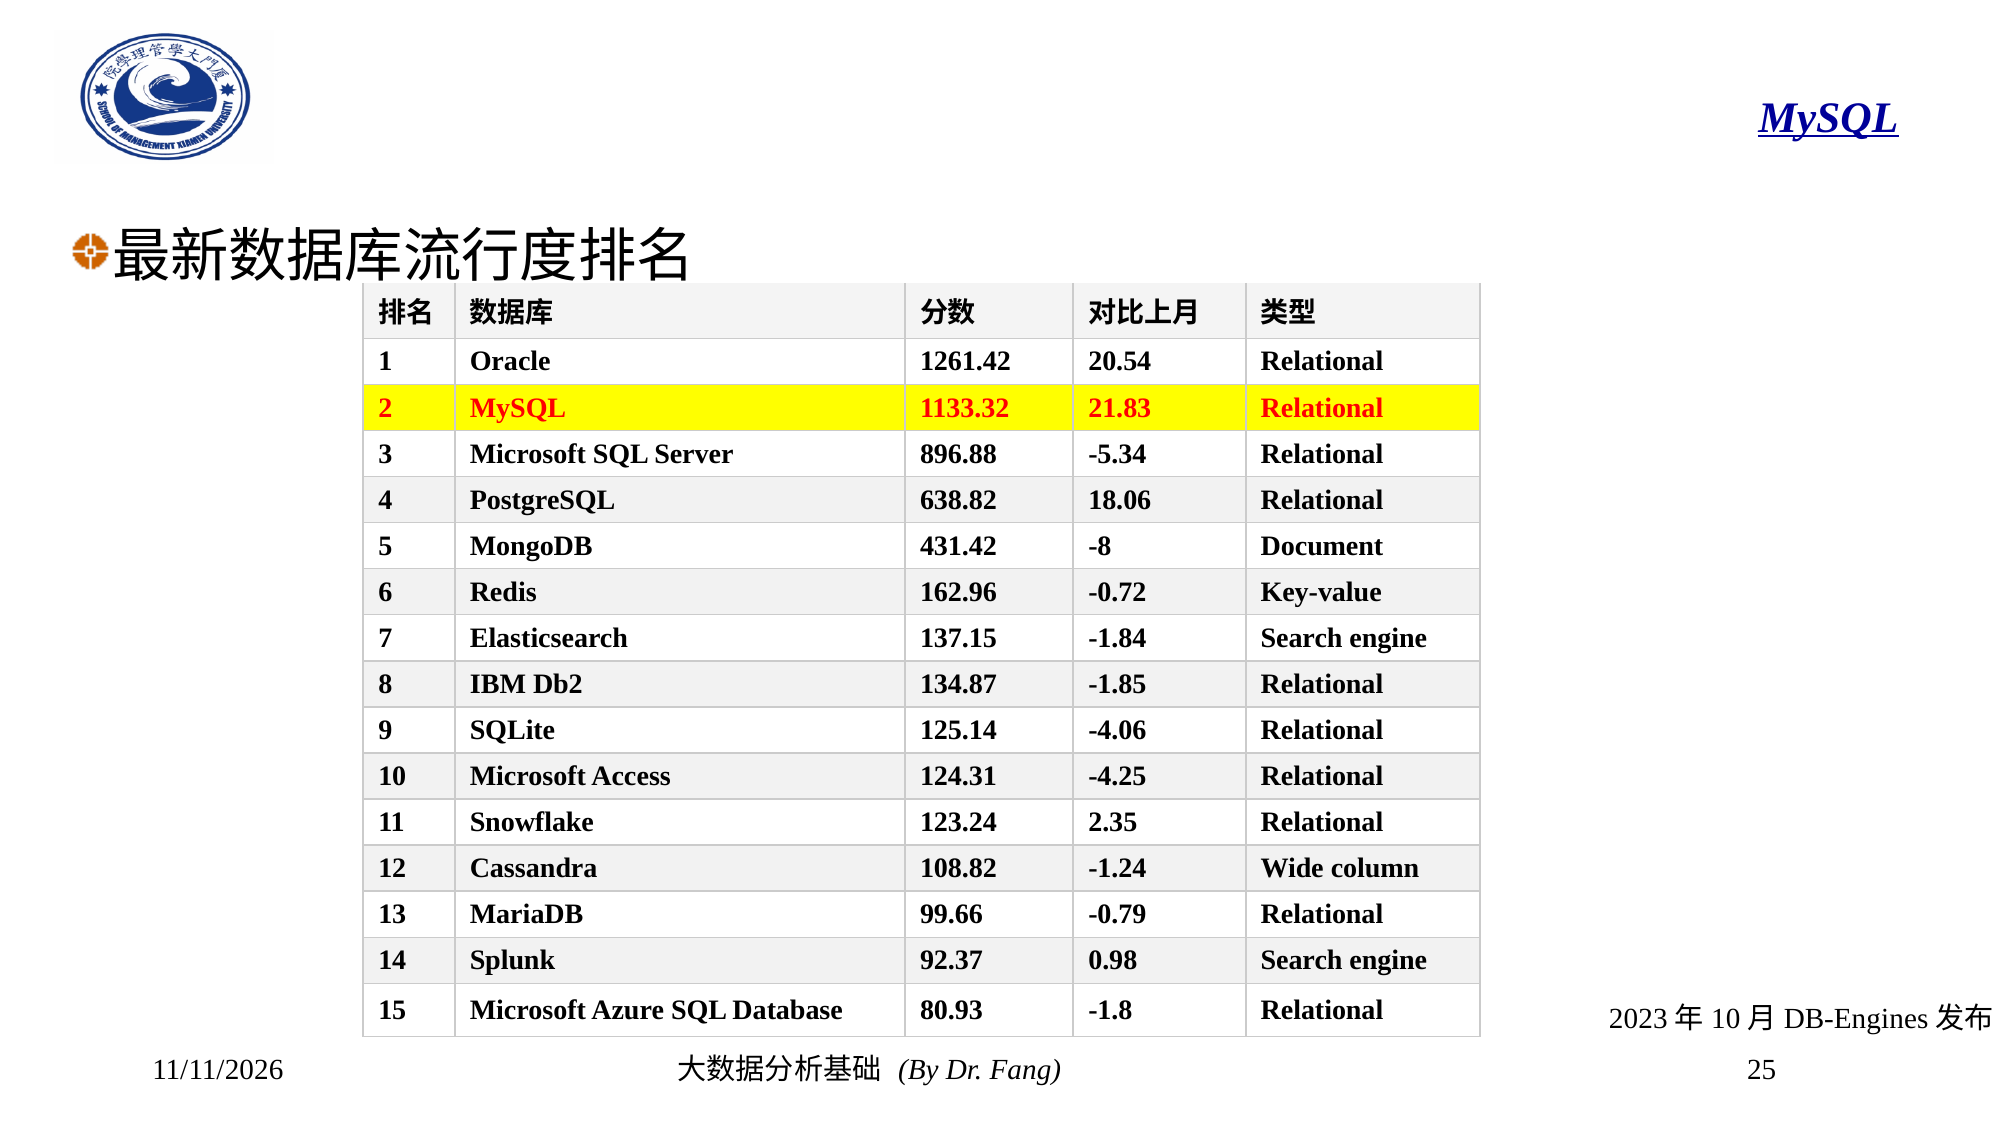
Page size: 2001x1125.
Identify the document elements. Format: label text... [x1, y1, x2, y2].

table_cell 638.82 [906, 477, 1072, 522]
table_cell 92.37 [906, 938, 1072, 983]
table_cell 0.98 [1074, 938, 1245, 983]
table_cell Cassandra [456, 846, 904, 890]
table_cell -4.25 [1074, 754, 1245, 798]
table_cell Relational [1247, 754, 1479, 798]
table_cell 3 [364, 431, 454, 476]
table_header 类型 [1247, 283, 1479, 338]
table_cell PostgreSQL [456, 477, 904, 522]
table_cell Document [1247, 523, 1479, 568]
table_cell Microsoft Access [456, 754, 904, 798]
table_cell 18.06 [1074, 477, 1245, 522]
table_cell Elasticsearch [456, 615, 904, 660]
table_cell 4 [364, 477, 454, 522]
table_cell -1.85 [1074, 662, 1245, 706]
table_cell Relational [1247, 892, 1479, 937]
table_cell Relational [1247, 385, 1479, 430]
table_cell -8 [1074, 523, 1245, 568]
table_cell Search engine [1247, 615, 1479, 660]
table_cell Relational [1247, 662, 1479, 706]
table_cell 1 [364, 339, 454, 384]
table_cell -1.24 [1074, 846, 1245, 890]
footer 大数据分析基础 (By Dr. Fang) [662, 1042, 1626, 1103]
table_cell 80.93 [906, 984, 1072, 1036]
table_cell -0.79 [1074, 892, 1245, 937]
table_cell Relational [1247, 339, 1479, 384]
table_cell 5 [364, 523, 454, 568]
table_cell Relational [1247, 800, 1479, 844]
picture [54, 30, 274, 164]
table_cell 2 [364, 385, 454, 430]
table_cell MariaDB [456, 892, 904, 937]
table_cell Snowflake [456, 800, 904, 844]
table_cell 20.54 [1074, 339, 1245, 384]
table_cell 8 [364, 662, 454, 706]
table_cell 125.14 [906, 708, 1072, 752]
title MySQL [291, 7, 1914, 173]
table_cell 2.35 [1074, 800, 1245, 844]
table_header 数据库 [456, 283, 904, 338]
table_cell MongoDB [456, 523, 904, 568]
table_cell -1.8 [1074, 984, 1245, 1036]
table_cell IBM Db2 [456, 662, 904, 706]
table_cell 9 [364, 708, 454, 752]
table_cell 21.83 [1074, 385, 1245, 430]
table_cell SQLite [456, 708, 904, 752]
table_cell 108.82 [906, 846, 1072, 890]
table_cell 162.96 [906, 569, 1072, 614]
picture [69, 232, 111, 274]
table_cell Oracle [456, 339, 904, 384]
table_cell Wide column [1247, 846, 1479, 890]
table_cell 13 [364, 892, 454, 937]
table_cell 14 [364, 938, 454, 983]
table_cell Search engine [1247, 938, 1479, 983]
table_cell -0.72 [1074, 569, 1245, 614]
table_cell 431.42 [906, 523, 1072, 568]
table_cell -4.06 [1074, 708, 1245, 752]
table_header 排名 [364, 283, 454, 338]
table_cell Relational [1247, 431, 1479, 476]
table_cell Relational [1247, 708, 1479, 752]
table_cell 124.31 [906, 754, 1072, 798]
table_cell -1.84 [1074, 615, 1245, 660]
table_cell Splunk [456, 938, 904, 983]
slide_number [137, 1042, 588, 1103]
table_cell 15 [364, 984, 454, 1036]
table_cell 896.88 [906, 431, 1072, 476]
table_cell 134.87 [906, 662, 1072, 706]
table_cell Microsoft Azure SQL Database [456, 984, 904, 1036]
table_cell Relational [1247, 477, 1479, 522]
table_cell 99.66 [906, 892, 1072, 937]
text_box 2023年10月DB-Engines发布 [1594, 992, 2000, 1042]
table_cell 1133.32 [906, 385, 1072, 430]
table_cell 10 [364, 754, 454, 798]
table_cell 11 [364, 800, 454, 844]
table_header 对比上月 [1074, 283, 1245, 338]
table_cell 123.24 [906, 800, 1072, 844]
table_header 分数 [906, 283, 1072, 338]
slide_number 25 [1732, 1042, 1863, 1103]
table_cell 12 [364, 846, 454, 890]
table_cell -5.34 [1074, 431, 1245, 476]
table_cell Relational [1247, 984, 1479, 1036]
table_cell Key-value [1247, 569, 1479, 614]
list 最新数据库流行度排名 [54, 196, 1946, 1035]
table_cell 6 [364, 569, 454, 614]
table_cell 7 [364, 615, 454, 660]
table_cell 1261.42 [906, 339, 1072, 384]
table_cell 137.15 [906, 615, 1072, 660]
table_cell Redis [456, 569, 904, 614]
table_cell MySQL [456, 385, 904, 430]
table_cell Microsoft SQL Server [456, 431, 904, 476]
